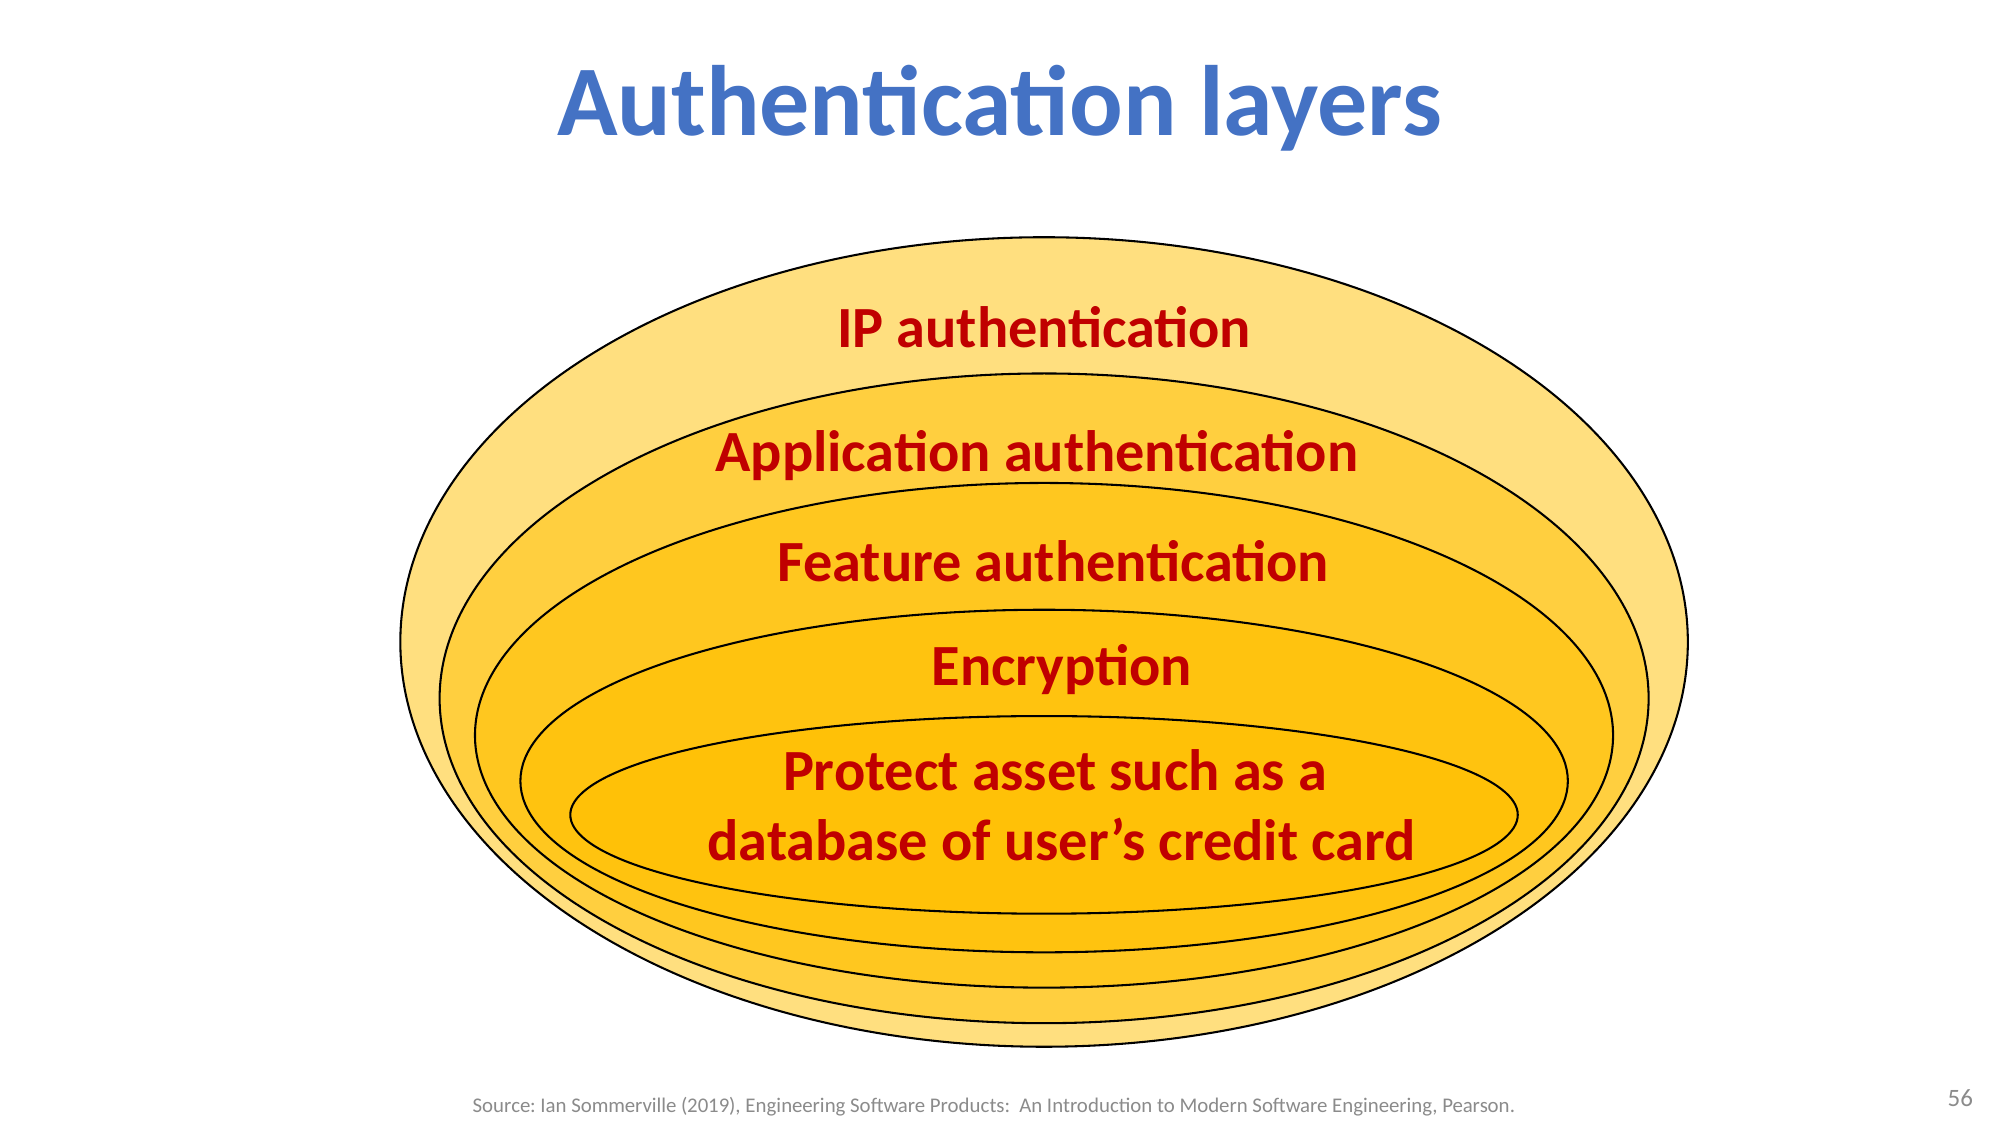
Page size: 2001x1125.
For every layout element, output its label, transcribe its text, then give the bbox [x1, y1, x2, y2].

text_box Protect asset such as a database of user’s credit card [692, 724, 1431, 880]
title Authentication layers [324, 19, 1675, 173]
text_box [846, 715, 1242, 724]
text_box [438, 424, 1650, 1025]
text_box [569, 747, 1405, 915]
text_box [519, 608, 1569, 954]
text_box [780, 372, 1309, 405]
footer Source: Ian Sommerville (2019), Engineering Software Products: An Introduction to Modern Software Engineering, Pearson. [350, 1082, 1638, 1125]
text_box Feature authentication [762, 515, 1344, 600]
text_box [473, 491, 1615, 989]
text_box [1431, 756, 1519, 873]
slide_number 56 [1830, 1076, 1989, 1116]
text_box Encryption [916, 619, 1207, 705]
text_box IP authentication [822, 282, 1266, 367]
text_box Application authentication [700, 405, 1373, 491]
text_box [399, 236, 1689, 1048]
